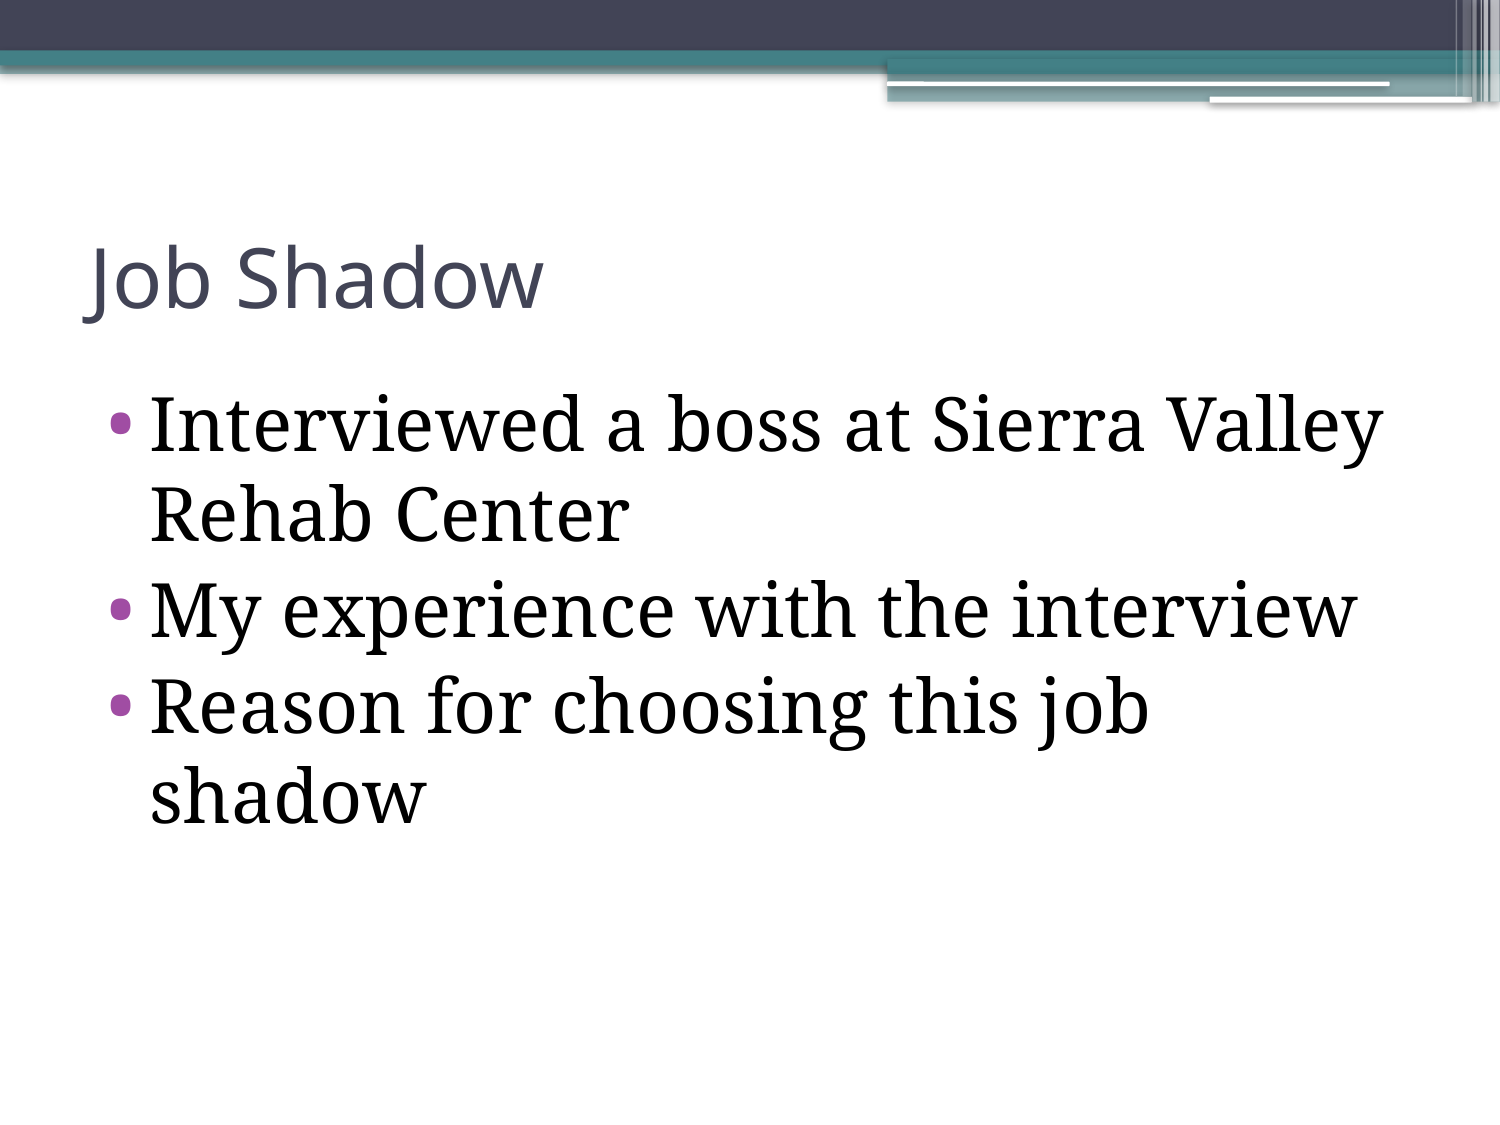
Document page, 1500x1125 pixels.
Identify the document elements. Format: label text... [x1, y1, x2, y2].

list Interviewed a boss at Sierra Valley Rehab Center My experience with the interview Reason for choosing this job shadow [75, 368, 1425, 1079]
title Job Shadow [75, 187, 1425, 363]
